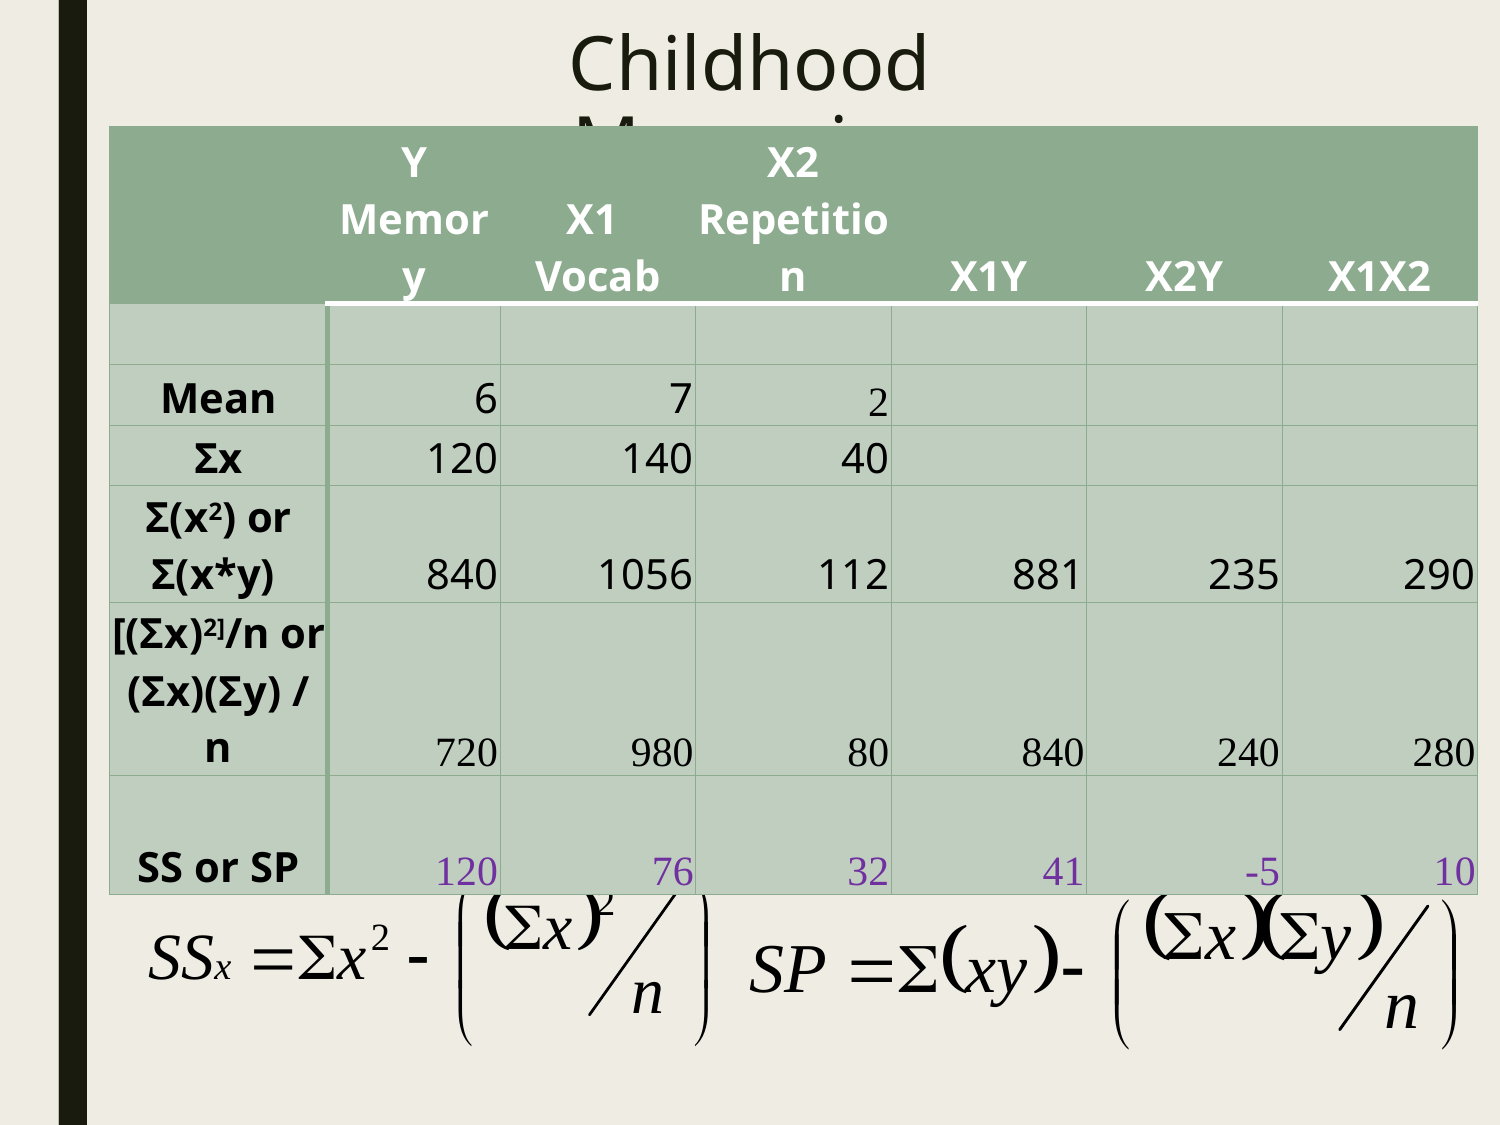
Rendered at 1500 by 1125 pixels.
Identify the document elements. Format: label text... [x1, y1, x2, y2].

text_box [737, 887, 1478, 1063]
title Childhood Memories [387, 18, 1113, 126]
table_cell [1283, 306, 1477, 364]
table_cell 2 [696, 365, 891, 425]
table_cell 881 [892, 486, 1086, 602]
table_cell [(Σx)2]/n or (Σx)(Σy) / n [110, 603, 325, 775]
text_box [137, 863, 725, 1063]
table_cell [892, 365, 1086, 425]
table_cell 7 [501, 365, 695, 425]
table_cell 840 [330, 486, 500, 602]
table_cell [1087, 306, 1282, 364]
table_cell 840 [892, 603, 1086, 775]
table_cell [1283, 365, 1477, 425]
table_cell 112 [696, 486, 891, 602]
table_cell [1087, 426, 1282, 485]
table_cell [110, 304, 325, 364]
table_header X1Y [892, 127, 1086, 301]
table_header X1 Vocab [501, 127, 695, 301]
table_cell [696, 306, 891, 364]
table_header X2Y [1087, 127, 1282, 301]
table_cell Σx [110, 426, 325, 485]
table_cell 120 [330, 426, 500, 485]
table_header X2 Repetition [696, 127, 891, 301]
table_cell 980 [501, 603, 695, 775]
table_cell -5 [1087, 776, 1282, 887]
table_cell [1283, 426, 1477, 485]
table_cell 32 [696, 776, 891, 894]
table_cell SS or SP [110, 776, 325, 894]
table_header Y Memory [330, 127, 500, 301]
table_cell [892, 426, 1086, 485]
table_cell 80 [696, 603, 891, 775]
table_cell 41 [892, 776, 1086, 887]
table_cell 1056 [501, 486, 695, 602]
table_cell Mean [110, 365, 325, 425]
table_cell Σ(x2) or Σ(x*y) [110, 486, 325, 602]
table_cell 290 [1283, 486, 1477, 602]
table_cell 10 [1283, 776, 1477, 887]
table_cell 76 [501, 776, 695, 863]
table_cell 120 [330, 776, 500, 863]
table_cell 235 [1087, 486, 1282, 602]
table_cell 240 [1087, 603, 1282, 775]
table_header [110, 127, 325, 303]
table_cell [892, 306, 1086, 364]
table_cell 720 [330, 603, 500, 775]
table_cell 140 [501, 426, 695, 485]
table_cell [330, 306, 500, 364]
table_cell 280 [1283, 603, 1477, 775]
table_cell [501, 306, 695, 364]
table_cell [1087, 365, 1282, 425]
table_cell 40 [696, 426, 891, 485]
table_cell 6 [330, 365, 500, 425]
table_header X1X2 [1283, 127, 1477, 301]
